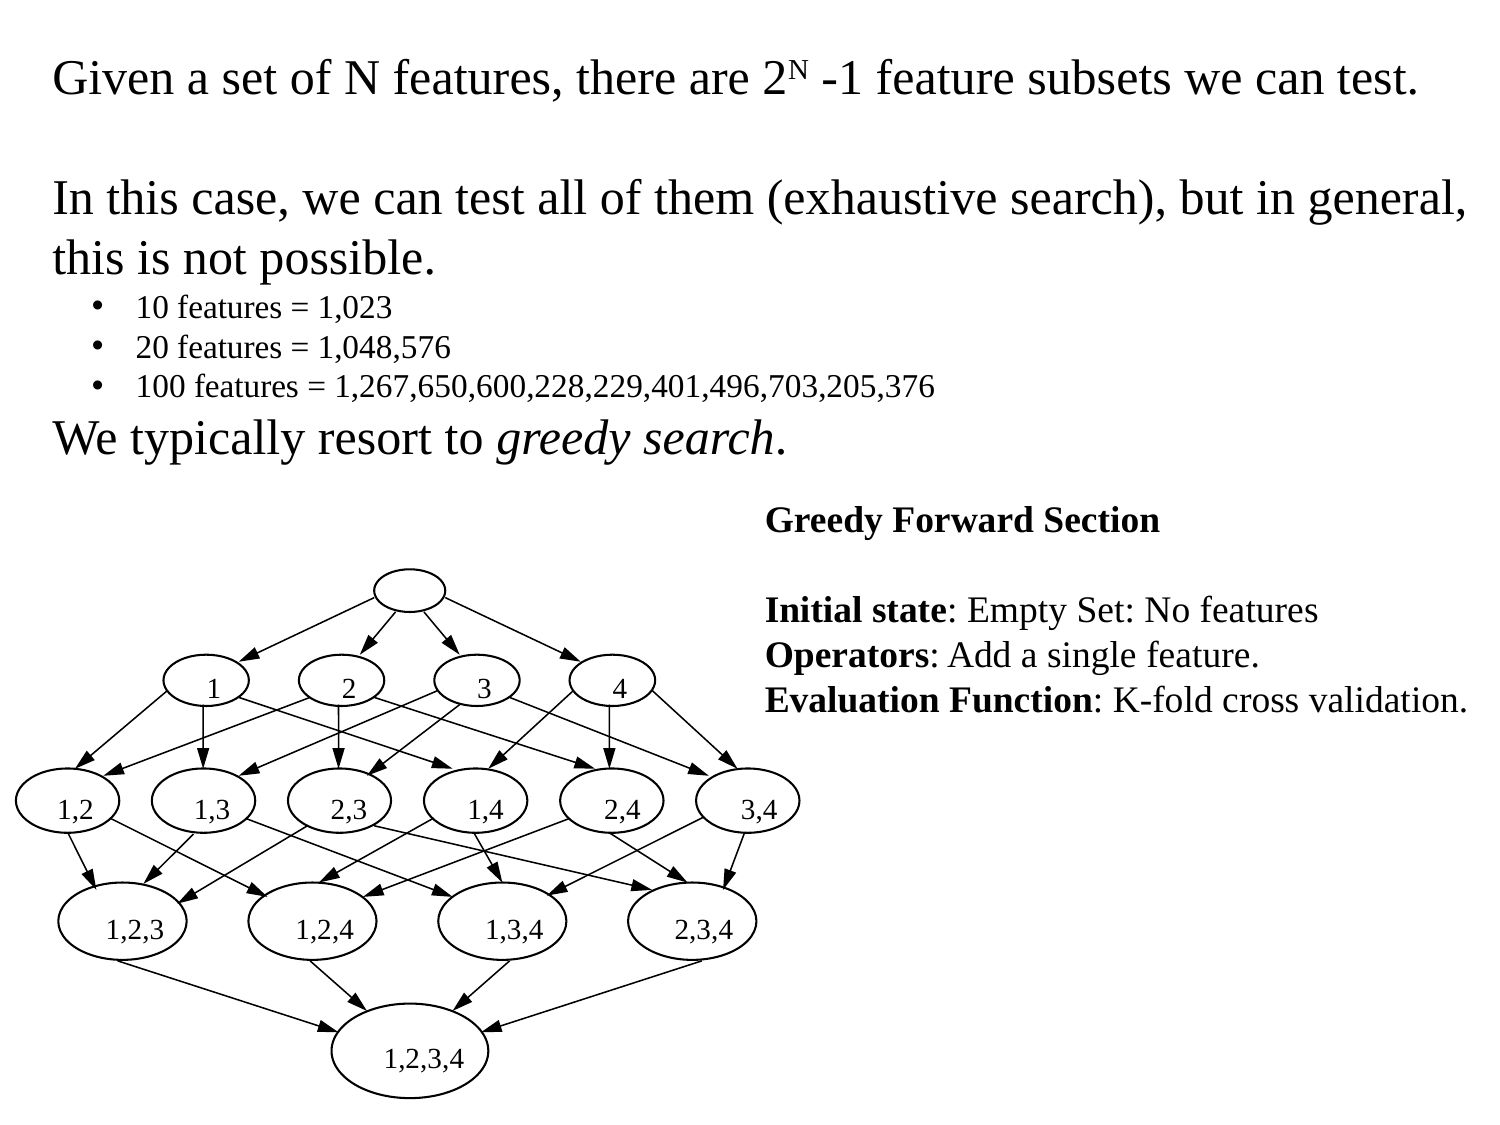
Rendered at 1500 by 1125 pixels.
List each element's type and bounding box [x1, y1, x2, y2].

text_box [15, 37, 1500, 1099]
